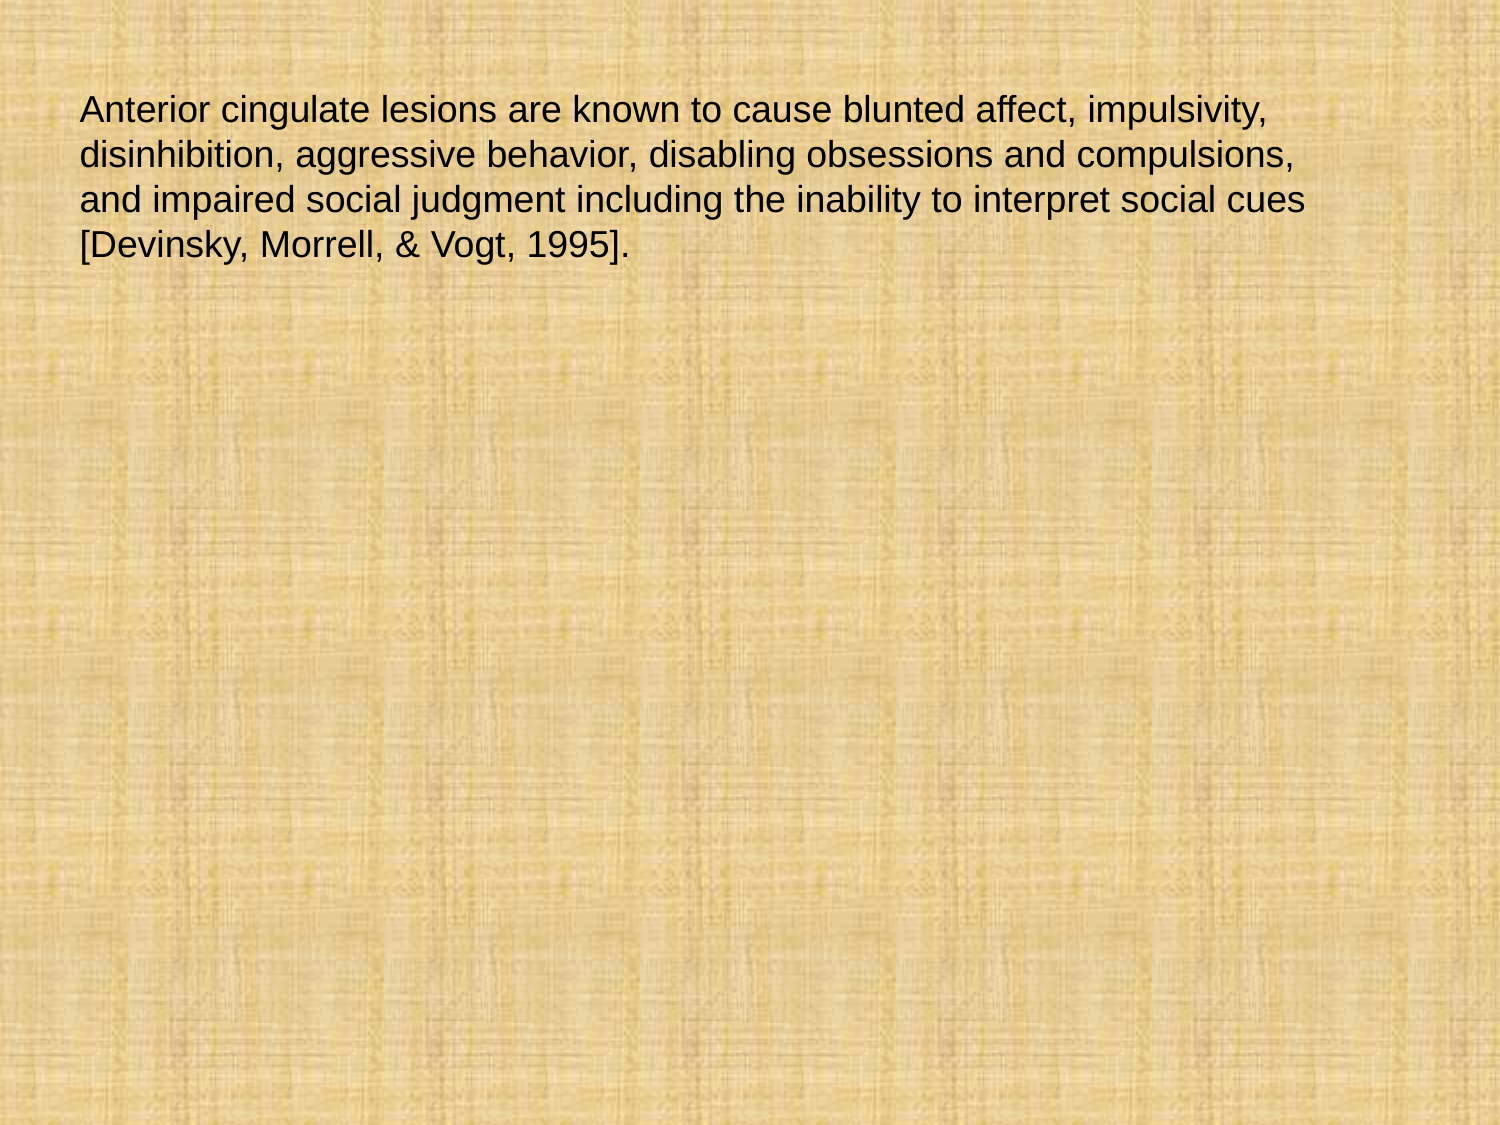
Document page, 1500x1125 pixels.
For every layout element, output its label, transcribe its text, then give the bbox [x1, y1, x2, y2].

text_box Anterior cingulate lesions are known to cause blunted affect, impulsivity, disinhibition, aggressive behavior, disabling obsessions and compulsions, and impaired social judgment including the inability to interpret social cues [Devinsky, Morrell, & Vogt, 1995]. [64, 78, 1400, 273]
picture [0, 0, 1500, 1125]
